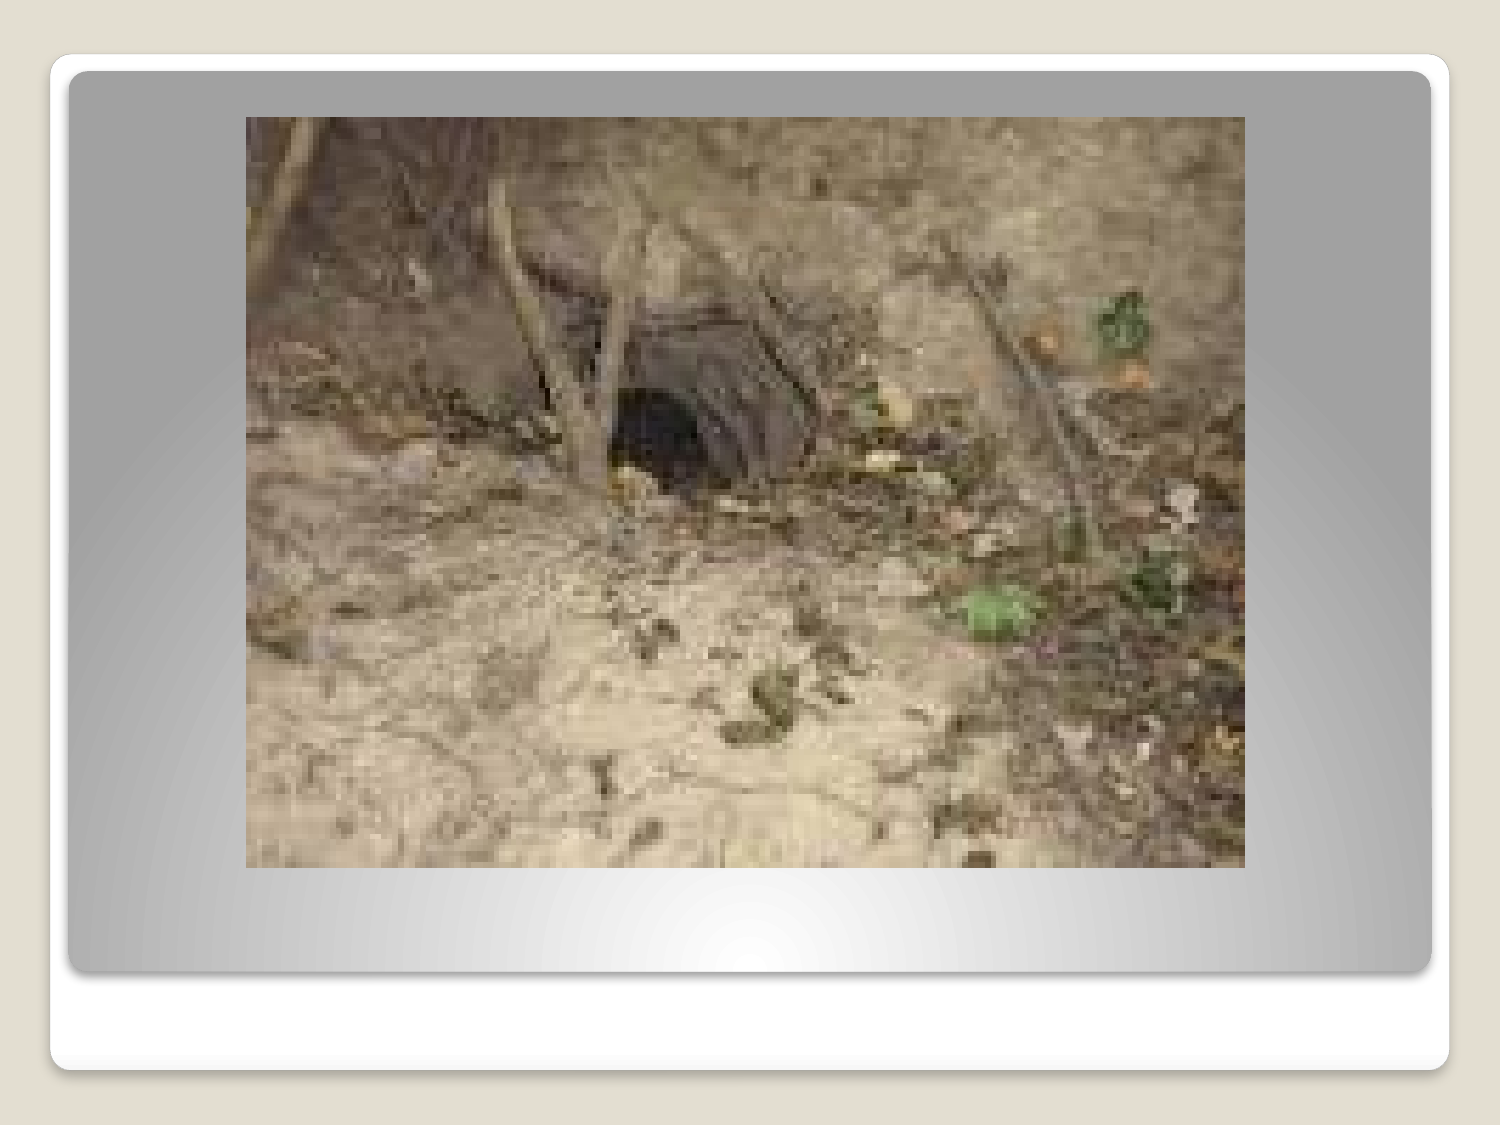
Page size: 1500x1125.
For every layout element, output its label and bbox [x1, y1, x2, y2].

list [245, 116, 1245, 868]
